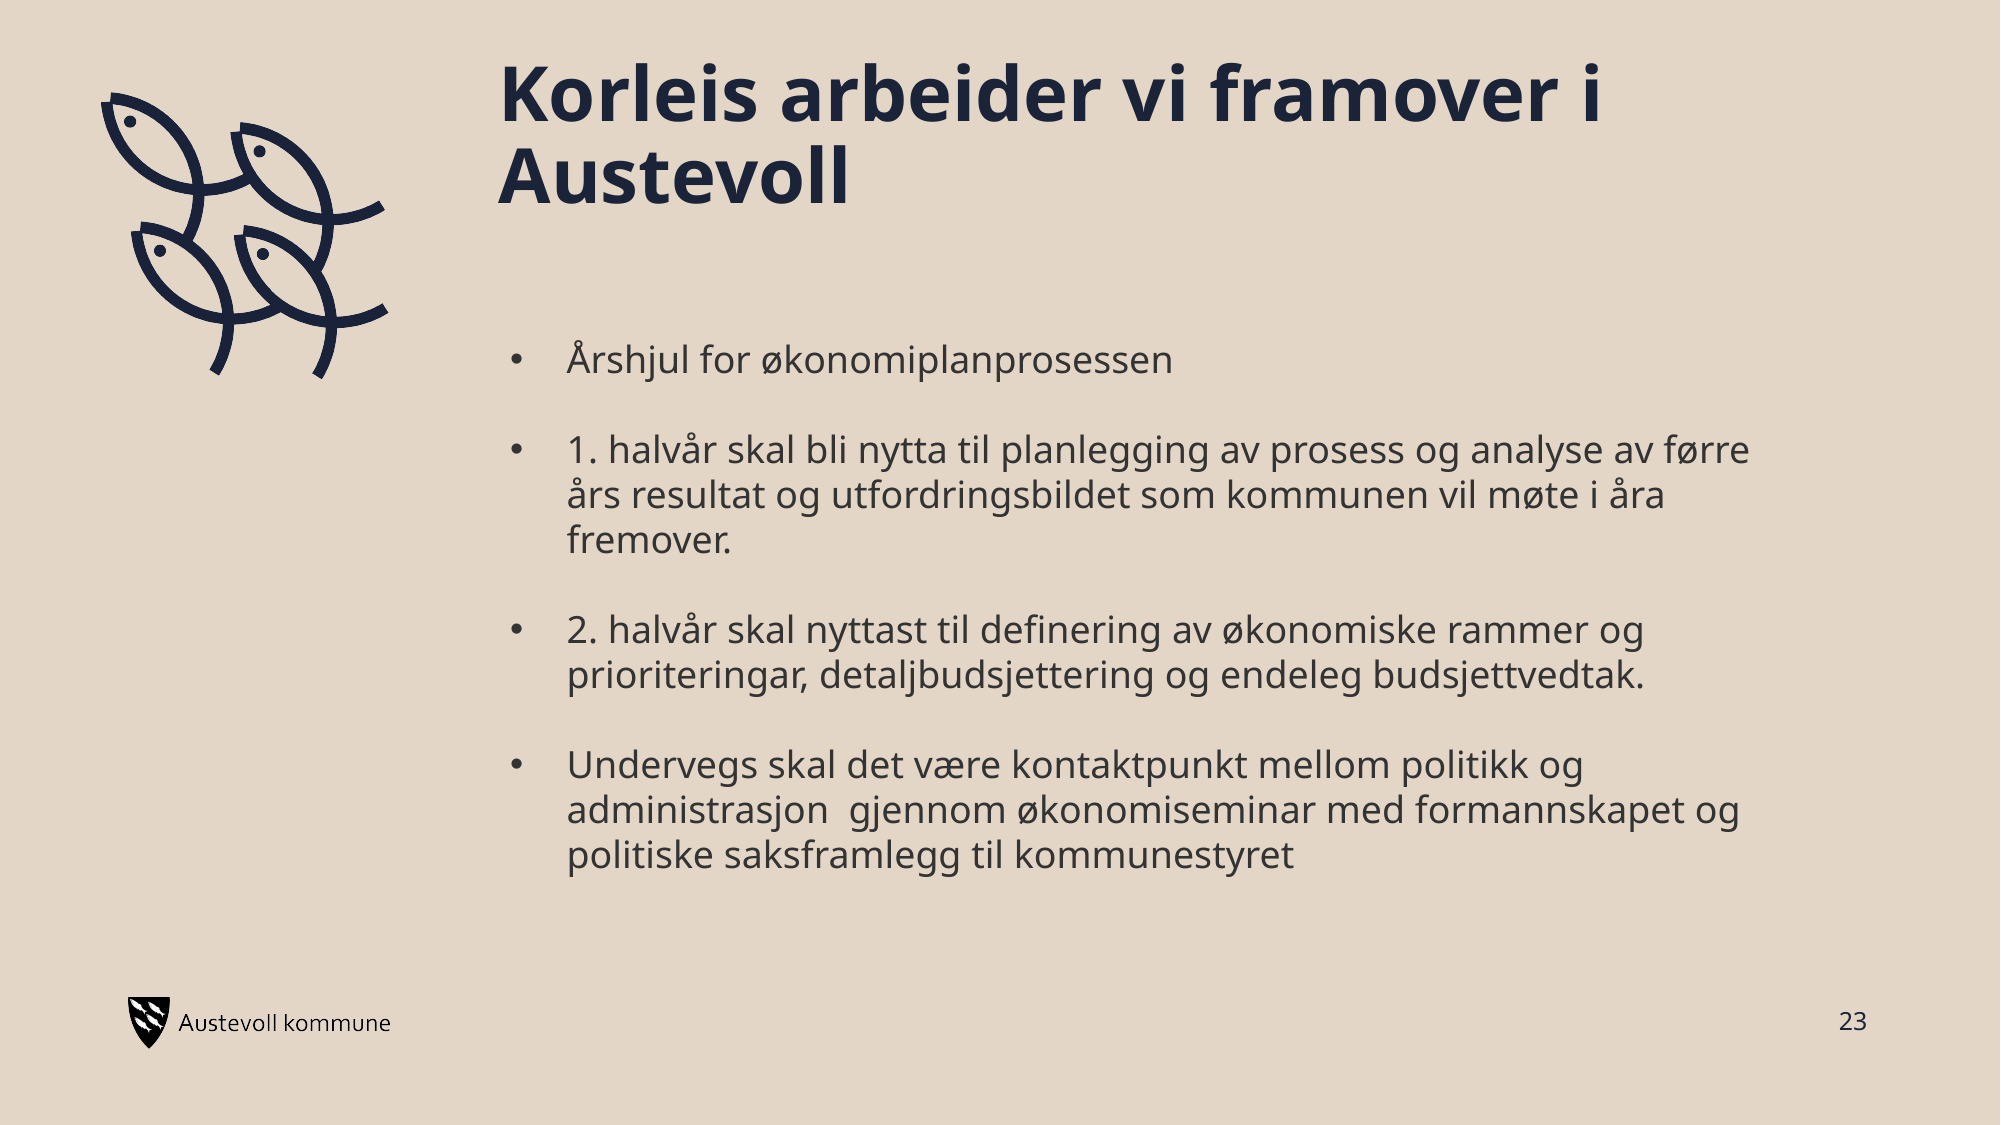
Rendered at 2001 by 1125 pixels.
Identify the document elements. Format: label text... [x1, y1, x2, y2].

picture [128, 997, 390, 1049]
picture [27, 19, 440, 431]
title Korleis arbeider vi framover i Austevoll [483, 48, 1883, 229]
text_box Årshjul for økonomiplanprosessen 1. halvår skal bli nytta til planlegging av prosess og analyse av førre års resultat og utfordringsbildet som kommunen vil møte i åra fremover. 2. halvår skal nyttast til definering av økonomiske rammer og prioriteringar, detaljbudsjettering og endeleg budsjettvedtak. Undervegs skal det være kontaktpunkt mellom politikk og administrasjon gjennom økonomiseminar med formannskapet og politiske saksframlegg til kommunestyret [495, 328, 1816, 974]
slide_number 23 [1799, 992, 1883, 1052]
